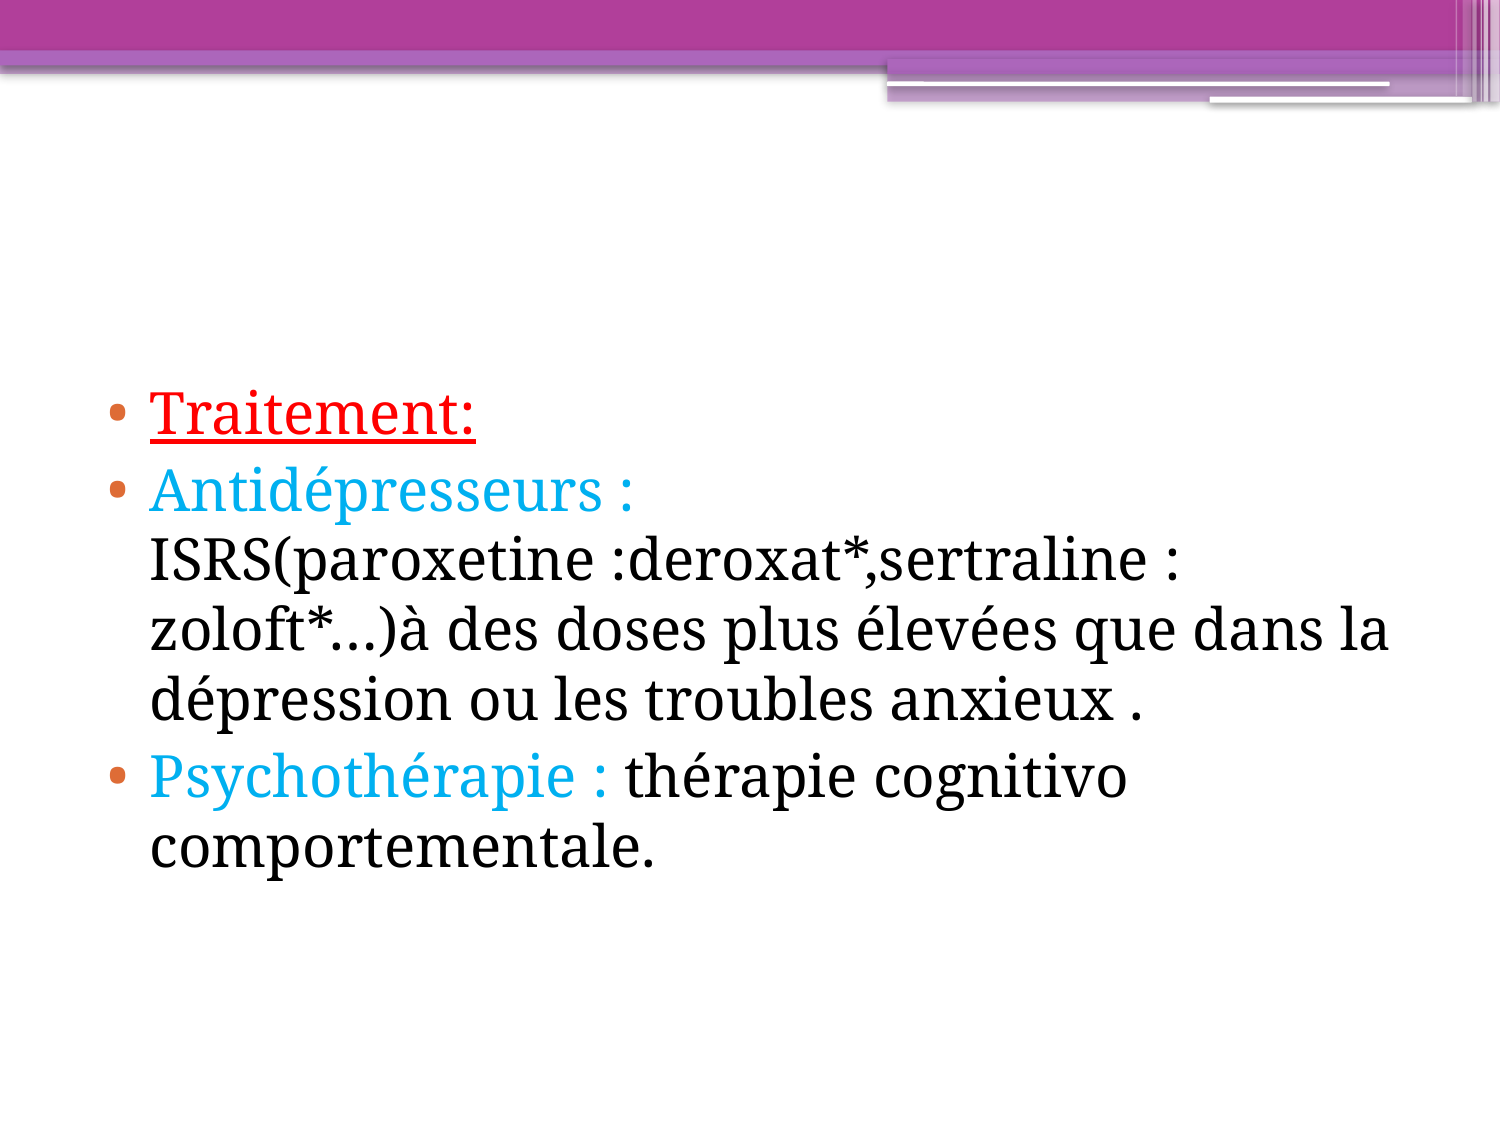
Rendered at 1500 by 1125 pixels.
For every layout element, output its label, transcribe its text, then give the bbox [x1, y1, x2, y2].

list Traitement: Antidépresseurs : ISRS(paroxetine :deroxat*,sertraline : zoloft*…)à des doses plus élevées que dans la dépression ou les troubles anxieux . Psychothérapie : thérapie cognitivo comportementale. [75, 368, 1425, 1079]
